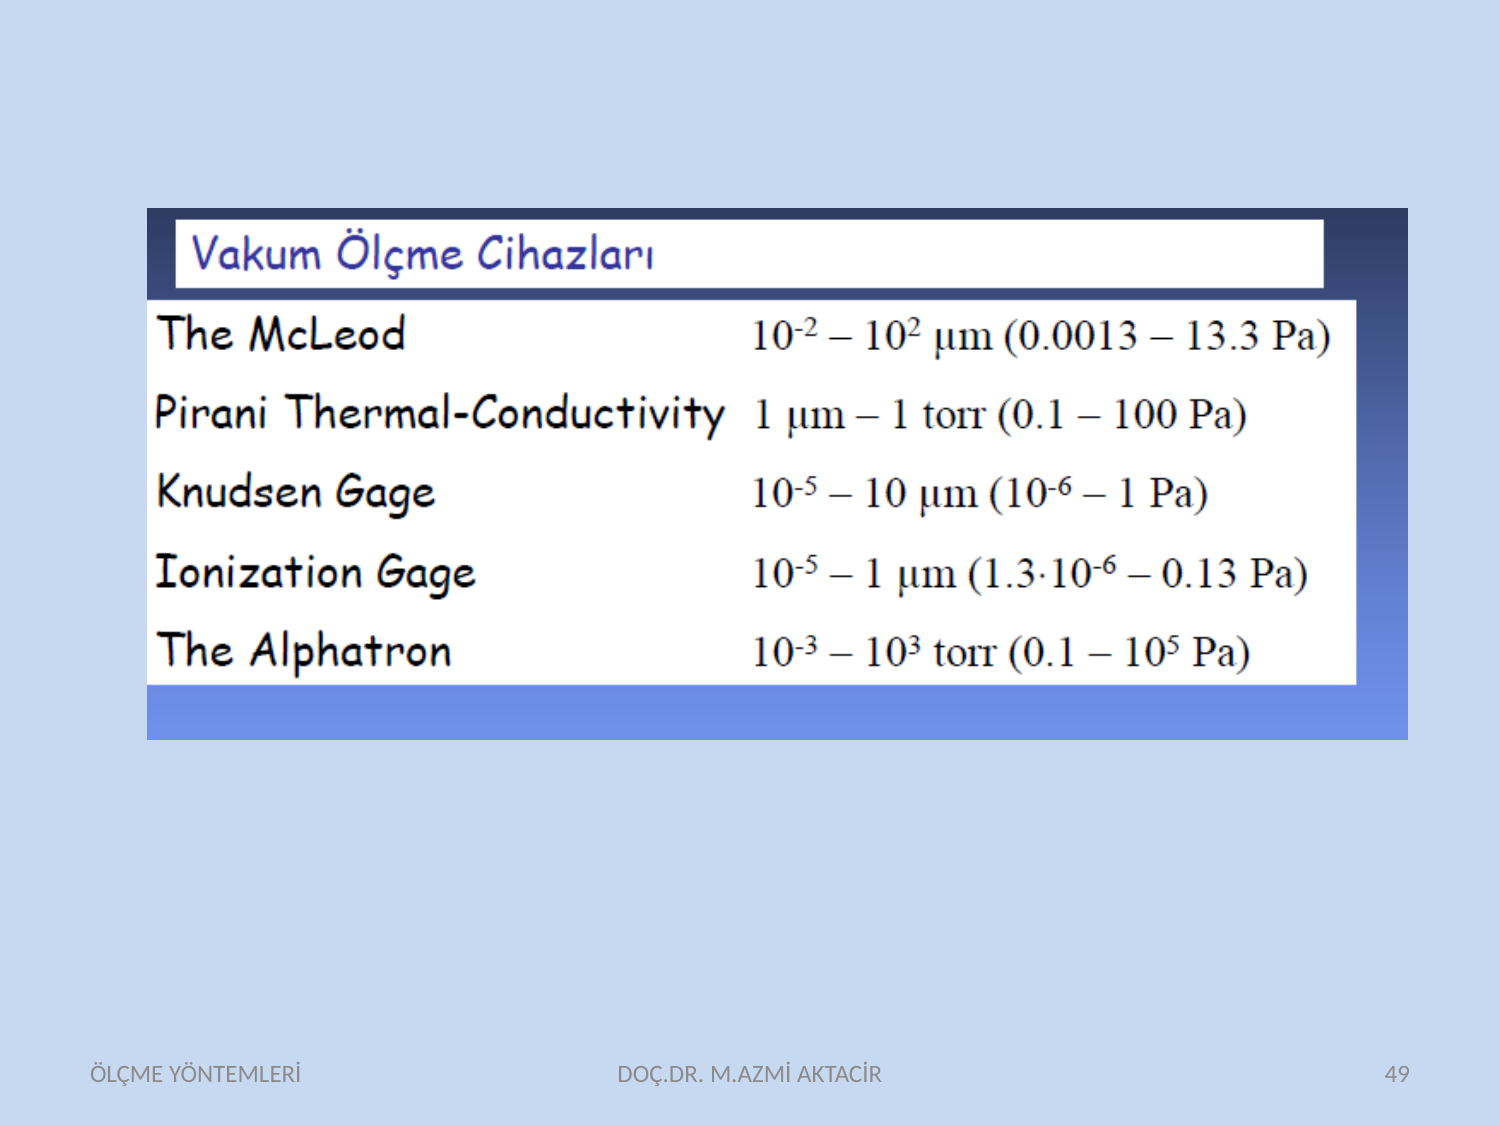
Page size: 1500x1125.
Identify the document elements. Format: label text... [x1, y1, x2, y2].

slide_number ÖLÇME YÖNTEMLERİ [75, 1042, 425, 1103]
slide_number 49 [1074, 1042, 1425, 1103]
picture [147, 207, 1408, 740]
footer DOÇ.DR. M.AZMİ AKTACİR [512, 1042, 988, 1103]
